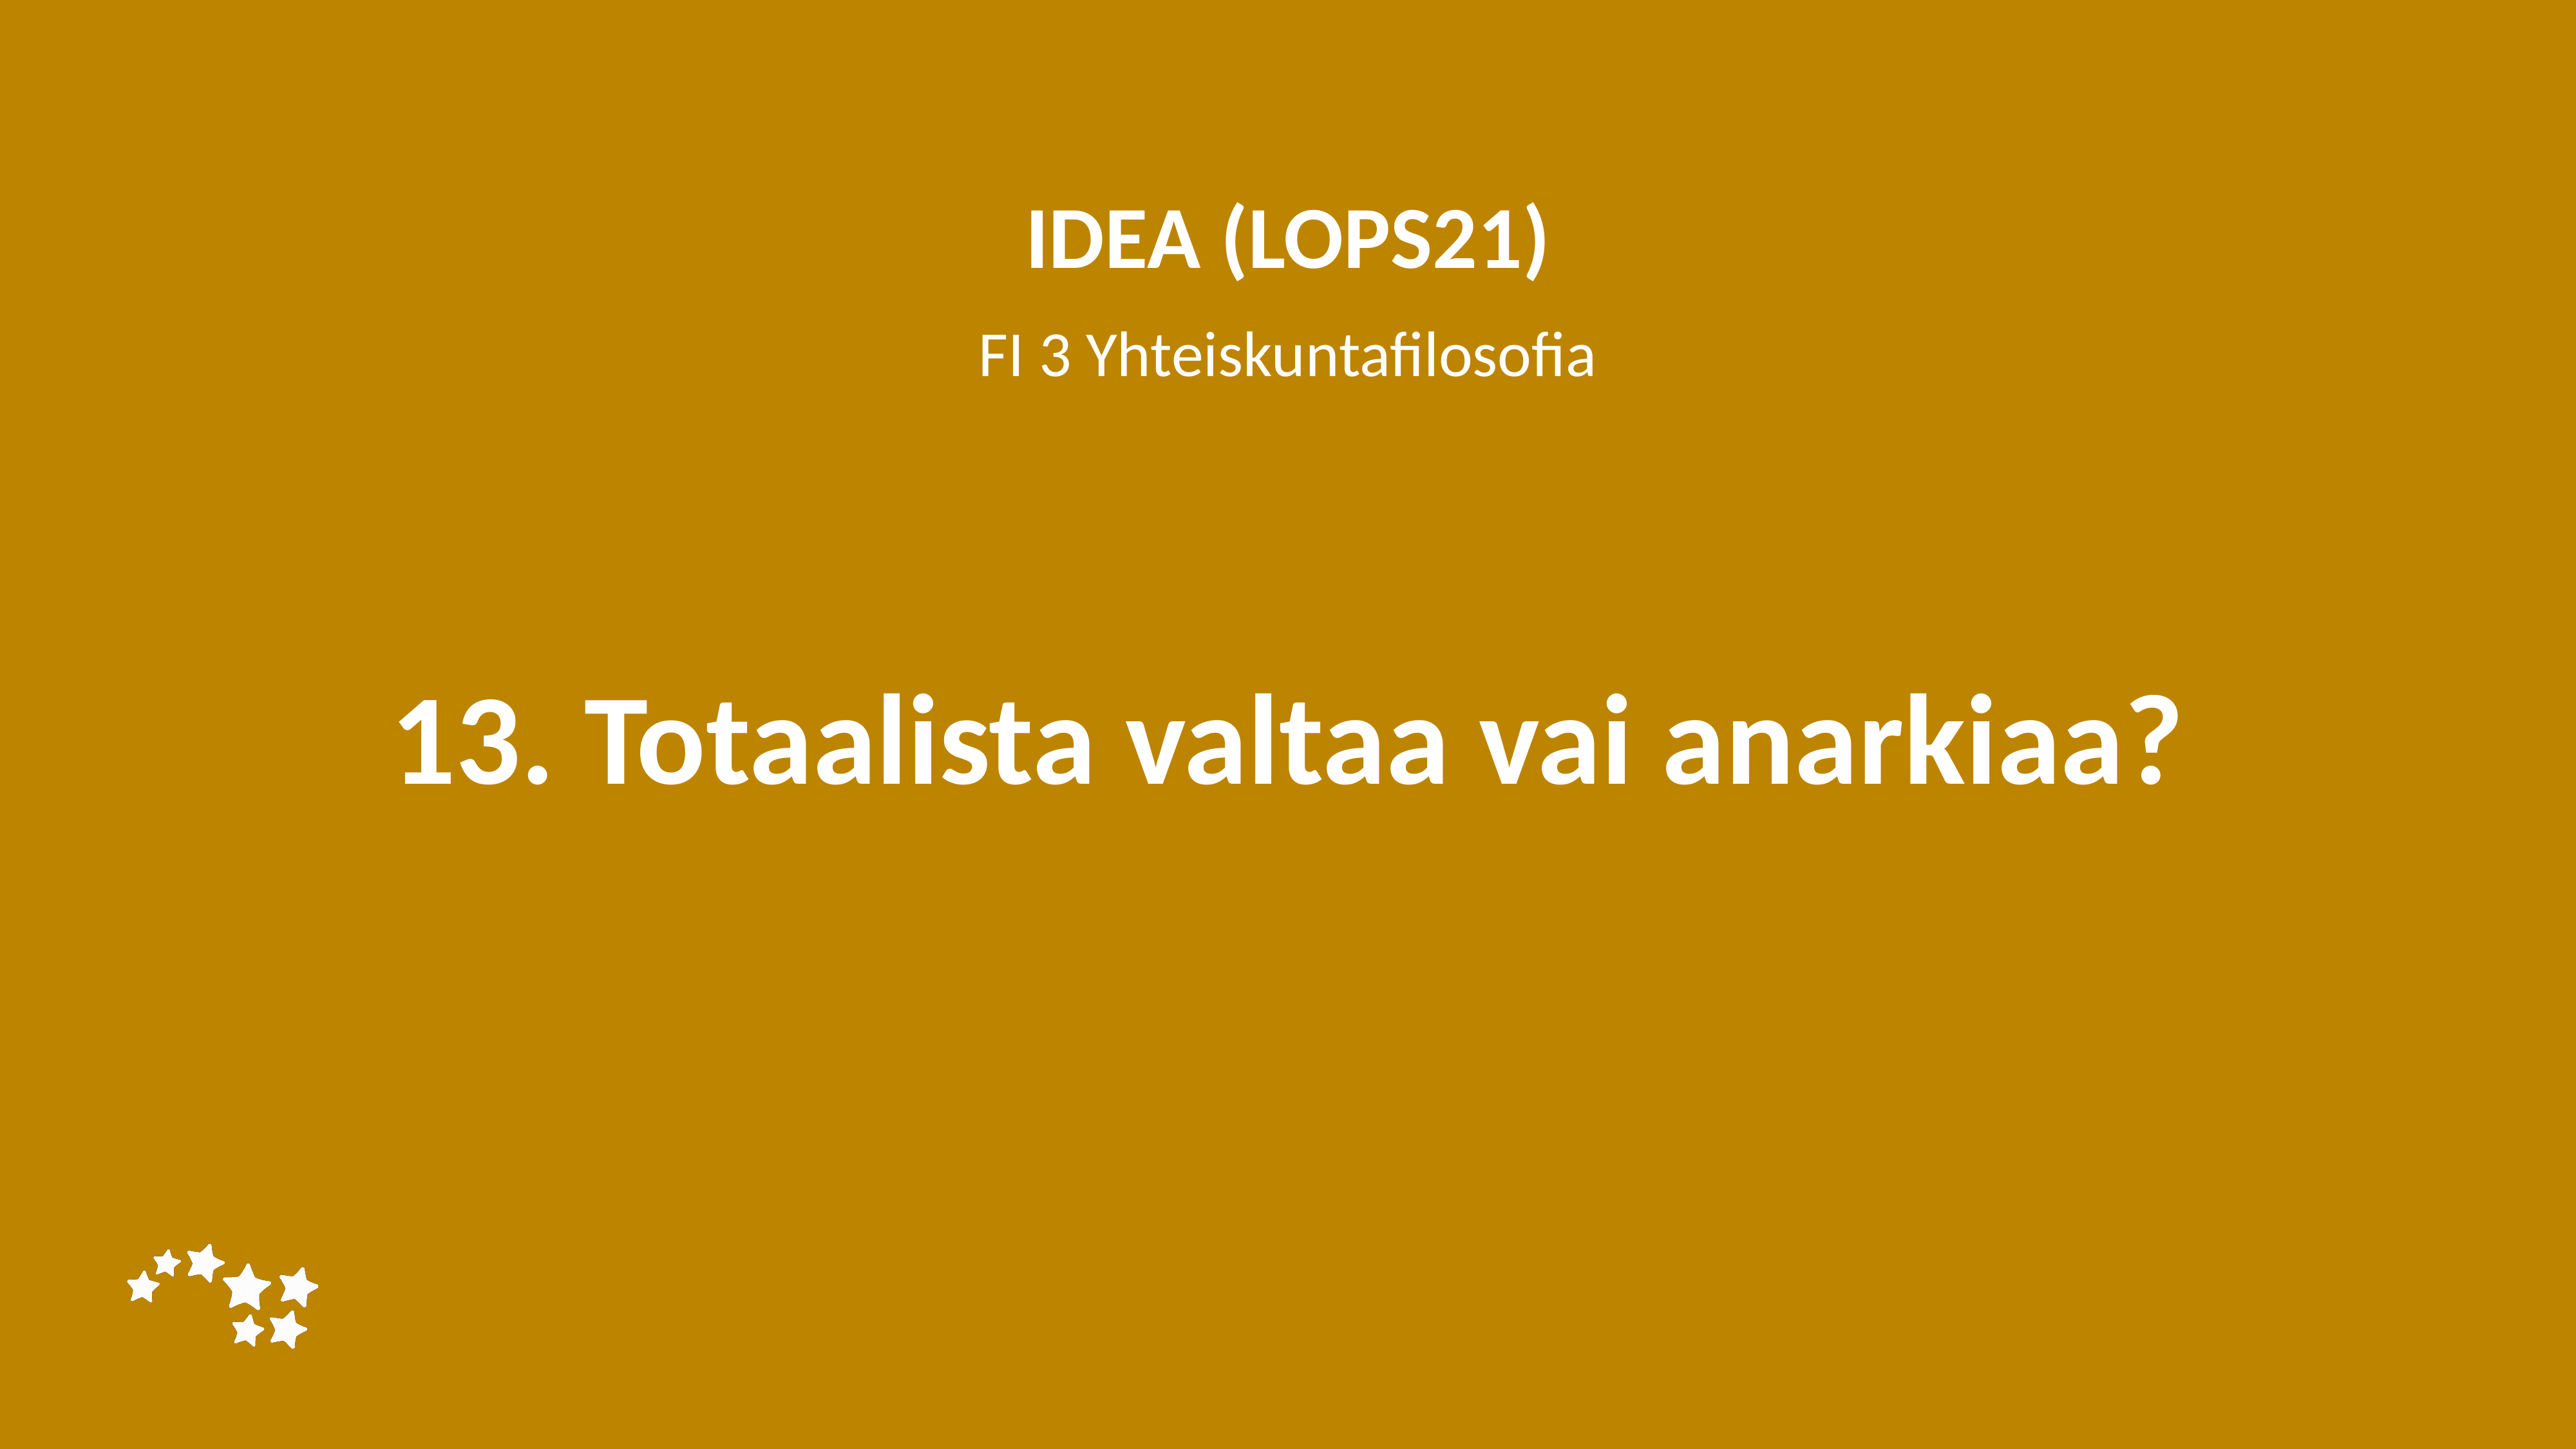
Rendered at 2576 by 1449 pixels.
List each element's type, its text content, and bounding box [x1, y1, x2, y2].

list IDEA (LOPS21) [177, 187, 2399, 302]
list FI 3 Yhteiskuntafilosofia [177, 302, 2399, 417]
picture [127, 1244, 318, 1349]
title 13. Totaalista valtaa vai anarkiaa? [177, 609, 2399, 889]
